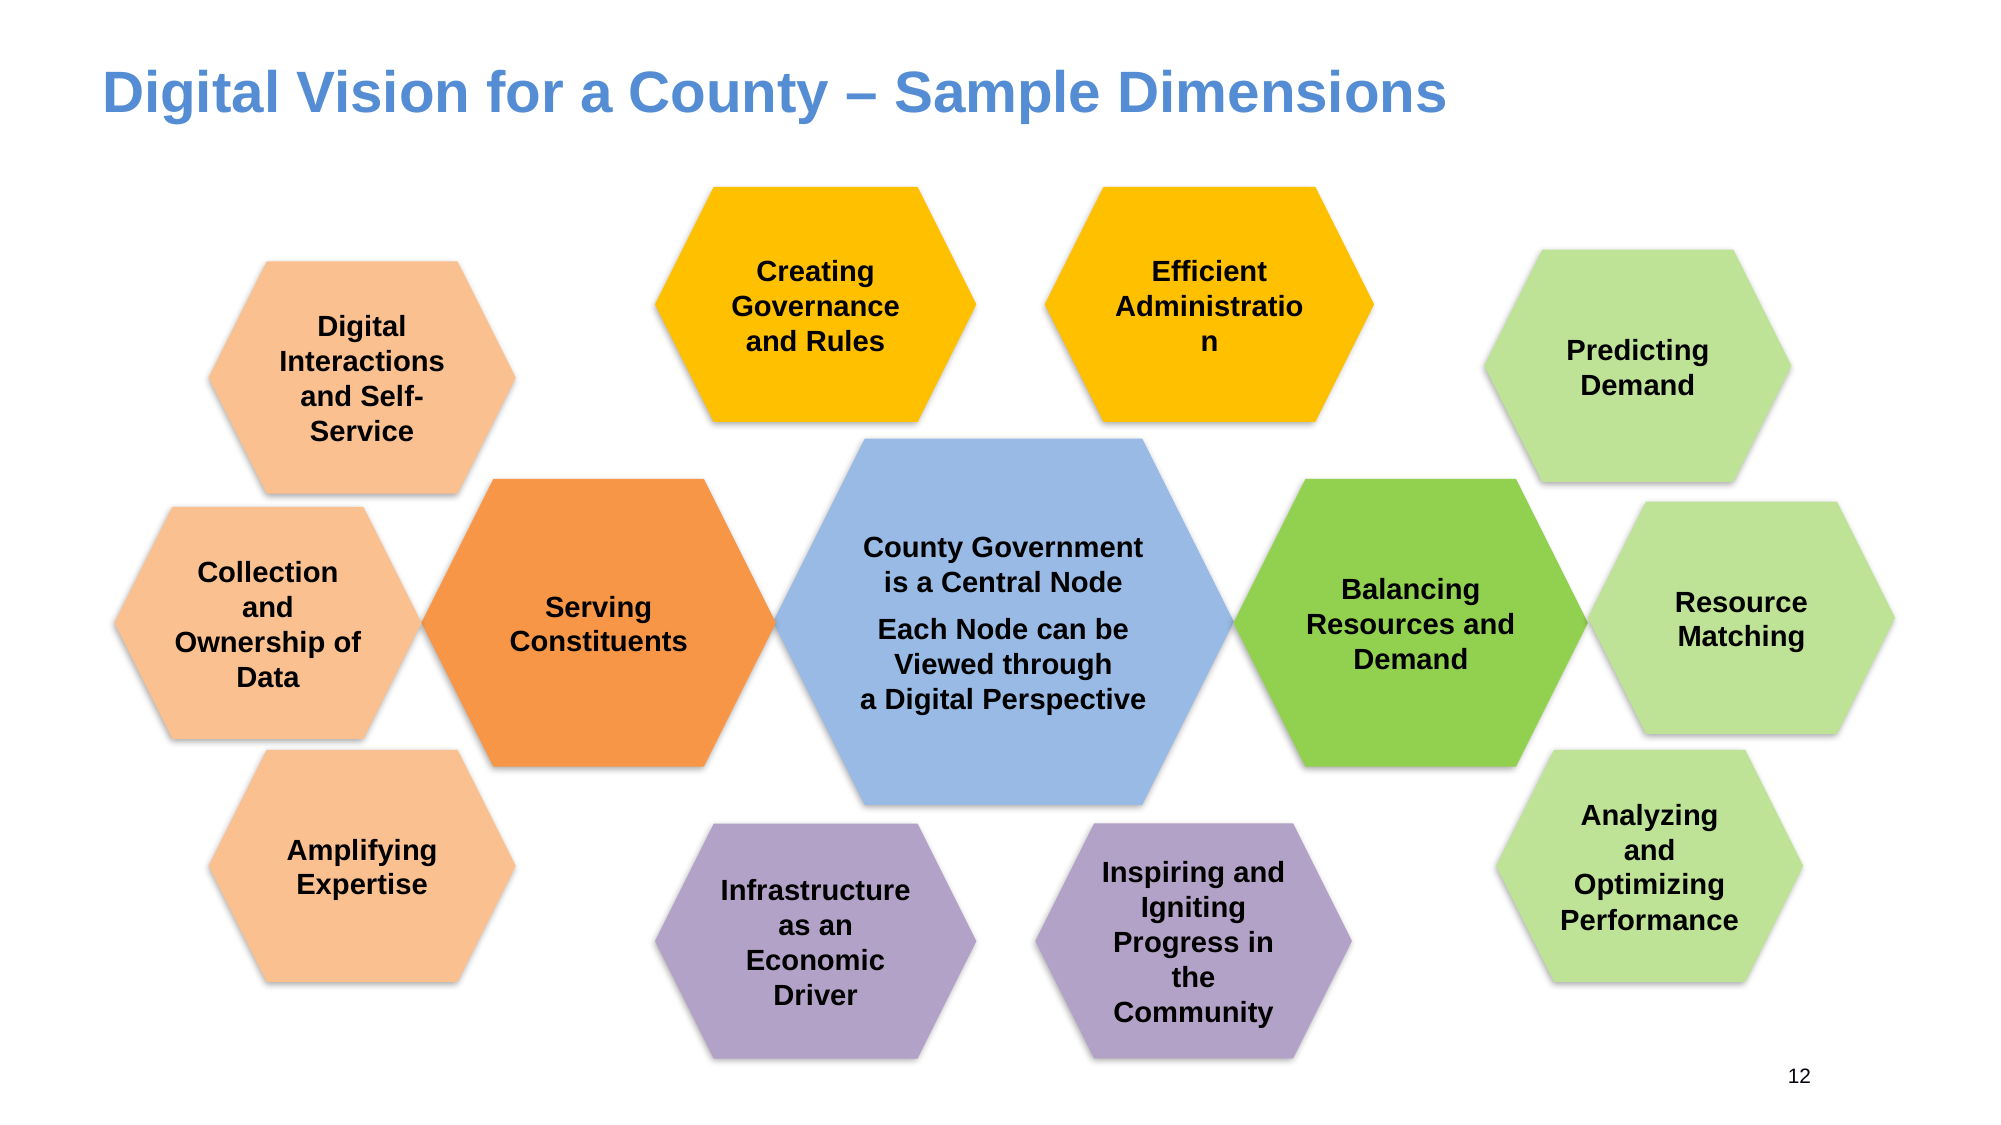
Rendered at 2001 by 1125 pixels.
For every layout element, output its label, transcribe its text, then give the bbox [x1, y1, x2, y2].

text_box Inspiring and Igniting Progress in the Community [1034, 822, 1353, 1060]
text_box Infrastructure as an Economic Driver [654, 822, 978, 1060]
text_box Analyzing and Optimizing Performance [1495, 748, 1804, 983]
text_box Collection and Ownership of Data [113, 505, 423, 740]
text_box Efficient Administration [1044, 186, 1375, 423]
text_box County Government is a Central Node Each Node can be Viewed through a Digital Perspective [776, 437, 1232, 806]
slide_number 11 [1788, 1045, 1855, 1106]
text_box Resource Matching [1587, 500, 1896, 735]
text_box Predicting Demand [1483, 248, 1793, 483]
text_box Digital Interactions and Self- Service [207, 260, 517, 495]
text_box Balancing Resources and Demand [1232, 478, 1586, 768]
text_box Amplifying Expertise [207, 748, 517, 983]
title Digital Vision for a County – Sample Dimensions [102, 54, 1803, 130]
text_box Creating Governance and Rules [654, 186, 978, 423]
text_box Serving Constituents [423, 478, 777, 768]
